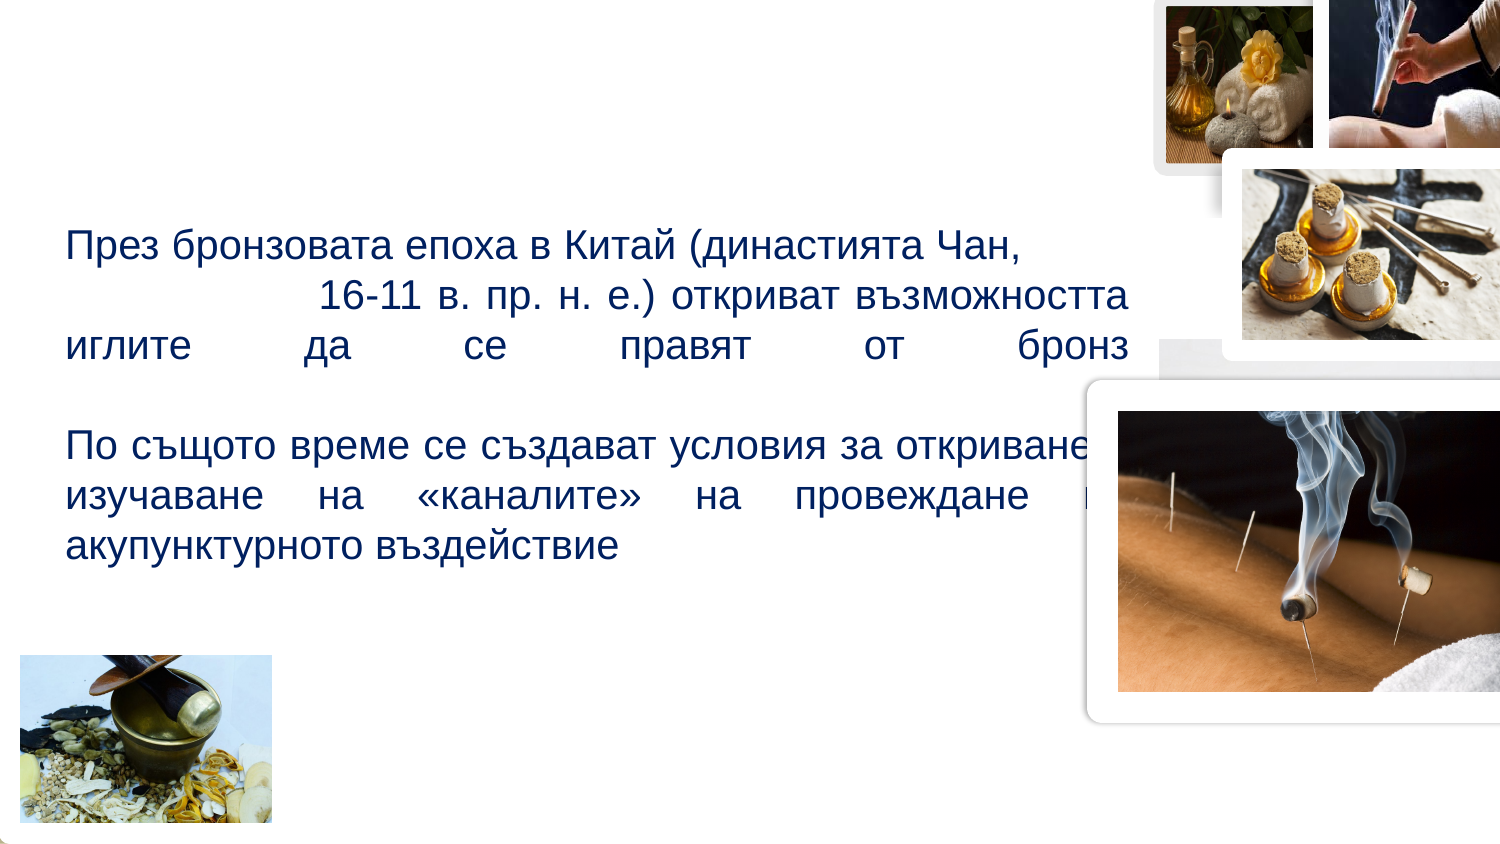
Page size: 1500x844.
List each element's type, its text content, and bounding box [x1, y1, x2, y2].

picture [19, 654, 272, 823]
picture [1159, 0, 1500, 340]
title През бронзовата епоха в Китай (династията Чан, 16-11 в. пр. н. е.) откриват възможността иглите да се правят от бронз По същото време се създават условия за откриване и изучаване на «каналите» на провеждане на акупунктурното въздействие [50, 113, 1145, 583]
picture [1159, 339, 1500, 380]
picture [1117, 410, 1500, 693]
